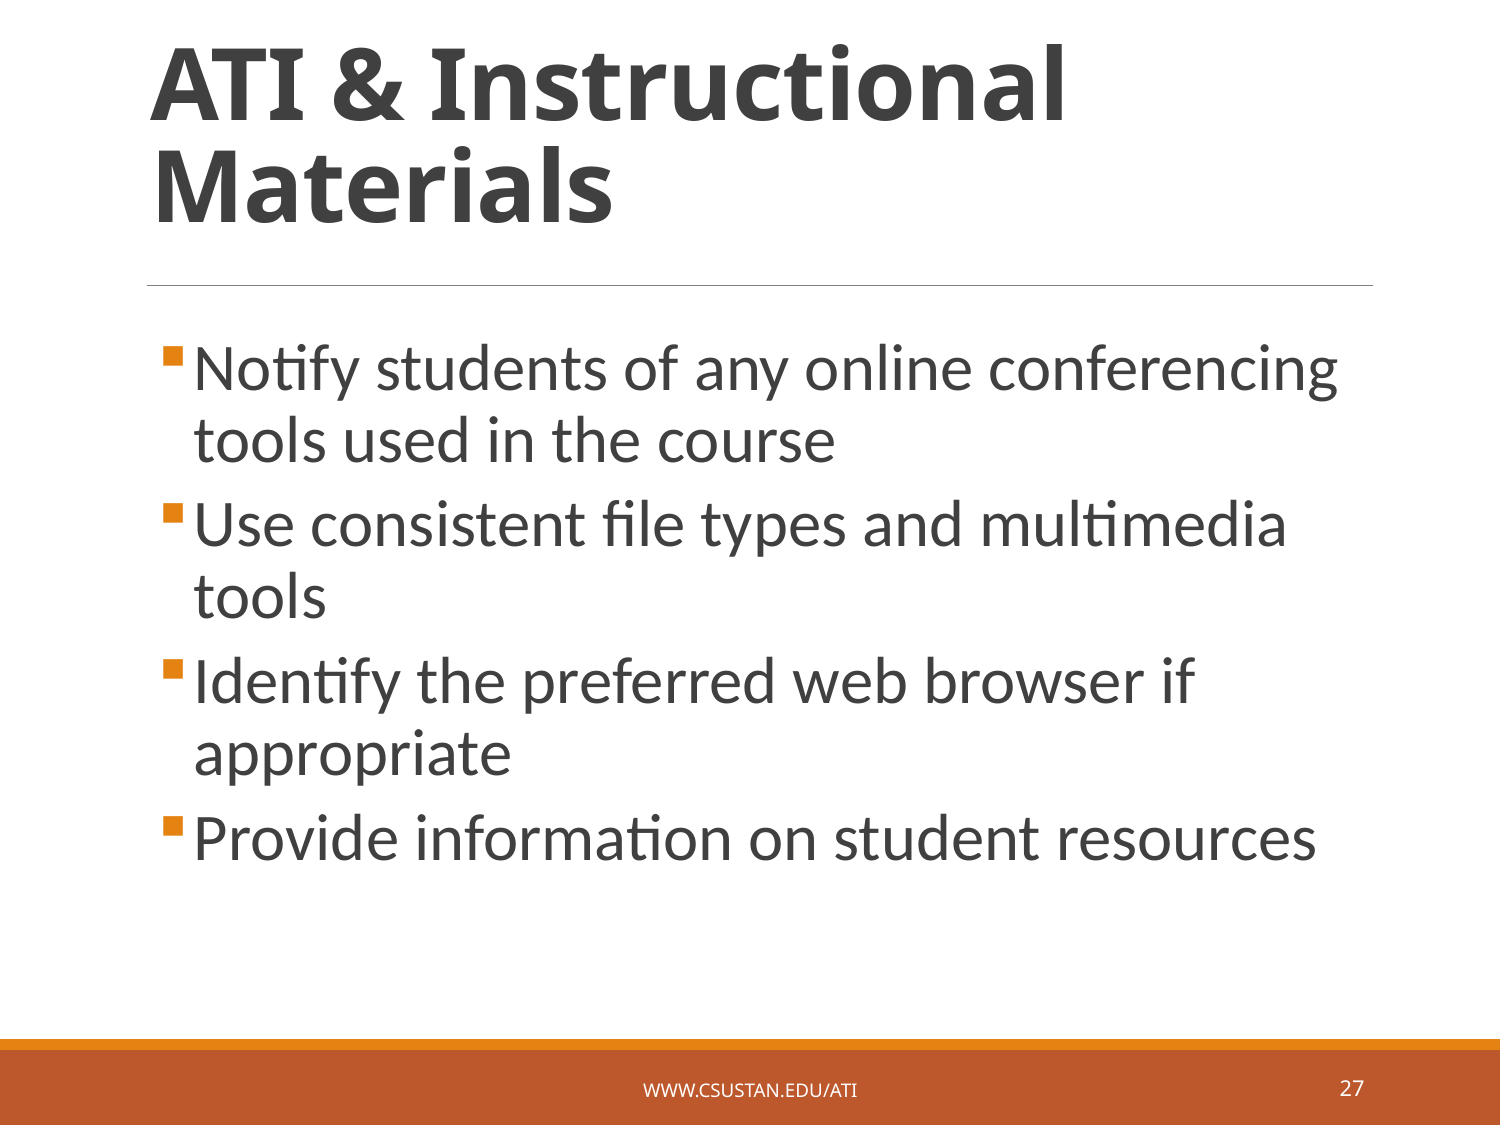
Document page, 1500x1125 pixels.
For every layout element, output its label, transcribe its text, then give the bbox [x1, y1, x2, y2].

slide_number 27 [1218, 1059, 1380, 1120]
title ATI & Instructional Materials [135, 47, 1475, 250]
list Notify students of any online conferencing tools used in the course Use consistent file types and multimedia tools Identify the preferred web browser if appropriate Provide information on student resources [99, 324, 1415, 1023]
footer www.csustan.edu/ati [453, 1059, 1047, 1120]
